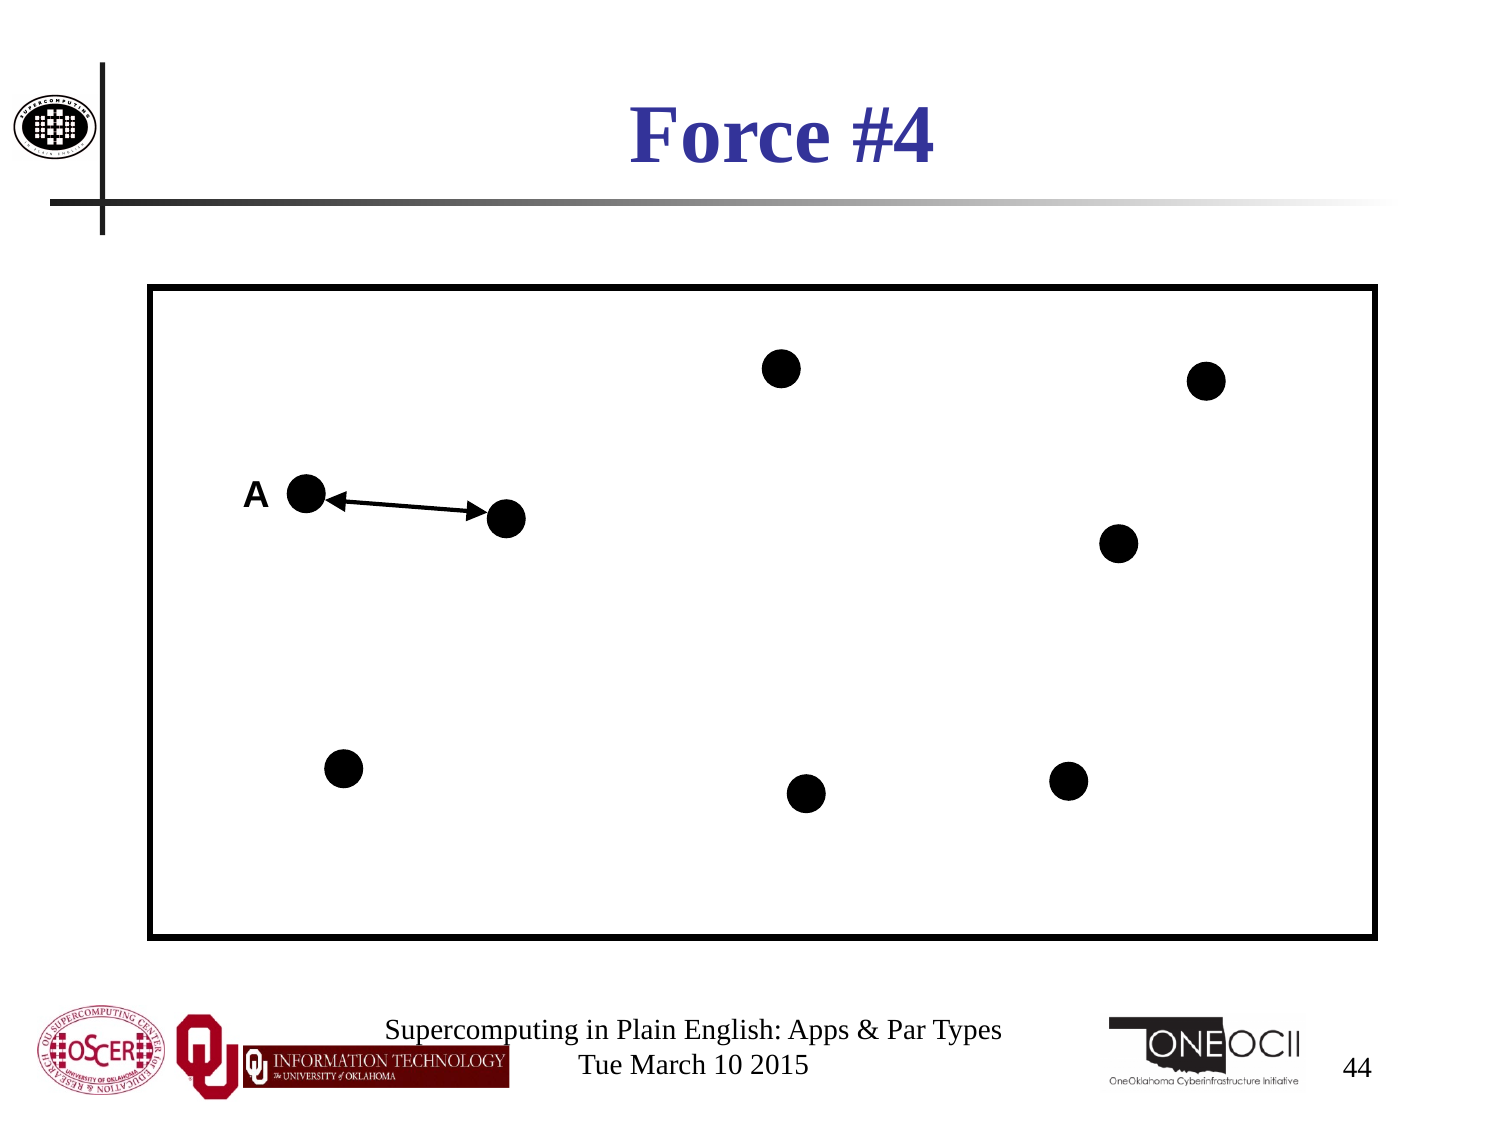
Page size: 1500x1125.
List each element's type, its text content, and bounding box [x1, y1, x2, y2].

text_box [1100, 525, 1138, 563]
picture [174, 1012, 513, 1102]
text_box [487, 500, 526, 538]
title Force #4 [124, 74, 1442, 187]
picture [12, 94, 98, 161]
text_box [1187, 362, 1225, 400]
text_box [324, 491, 488, 522]
footer Supercomputing in Plain English: Apps & Par Types Tue March 10 2015 [237, 1012, 1151, 1088]
text_box [324, 750, 363, 788]
text_box A [224, 462, 288, 523]
picture [1100, 1013, 1306, 1093]
text_box [150, 287, 1375, 938]
picture [37, 1005, 165, 1095]
slide_number 44 [1174, 1015, 1388, 1091]
text_box [762, 350, 801, 388]
text_box [288, 474, 325, 513]
text_box [1050, 762, 1088, 801]
text_box [787, 774, 826, 813]
